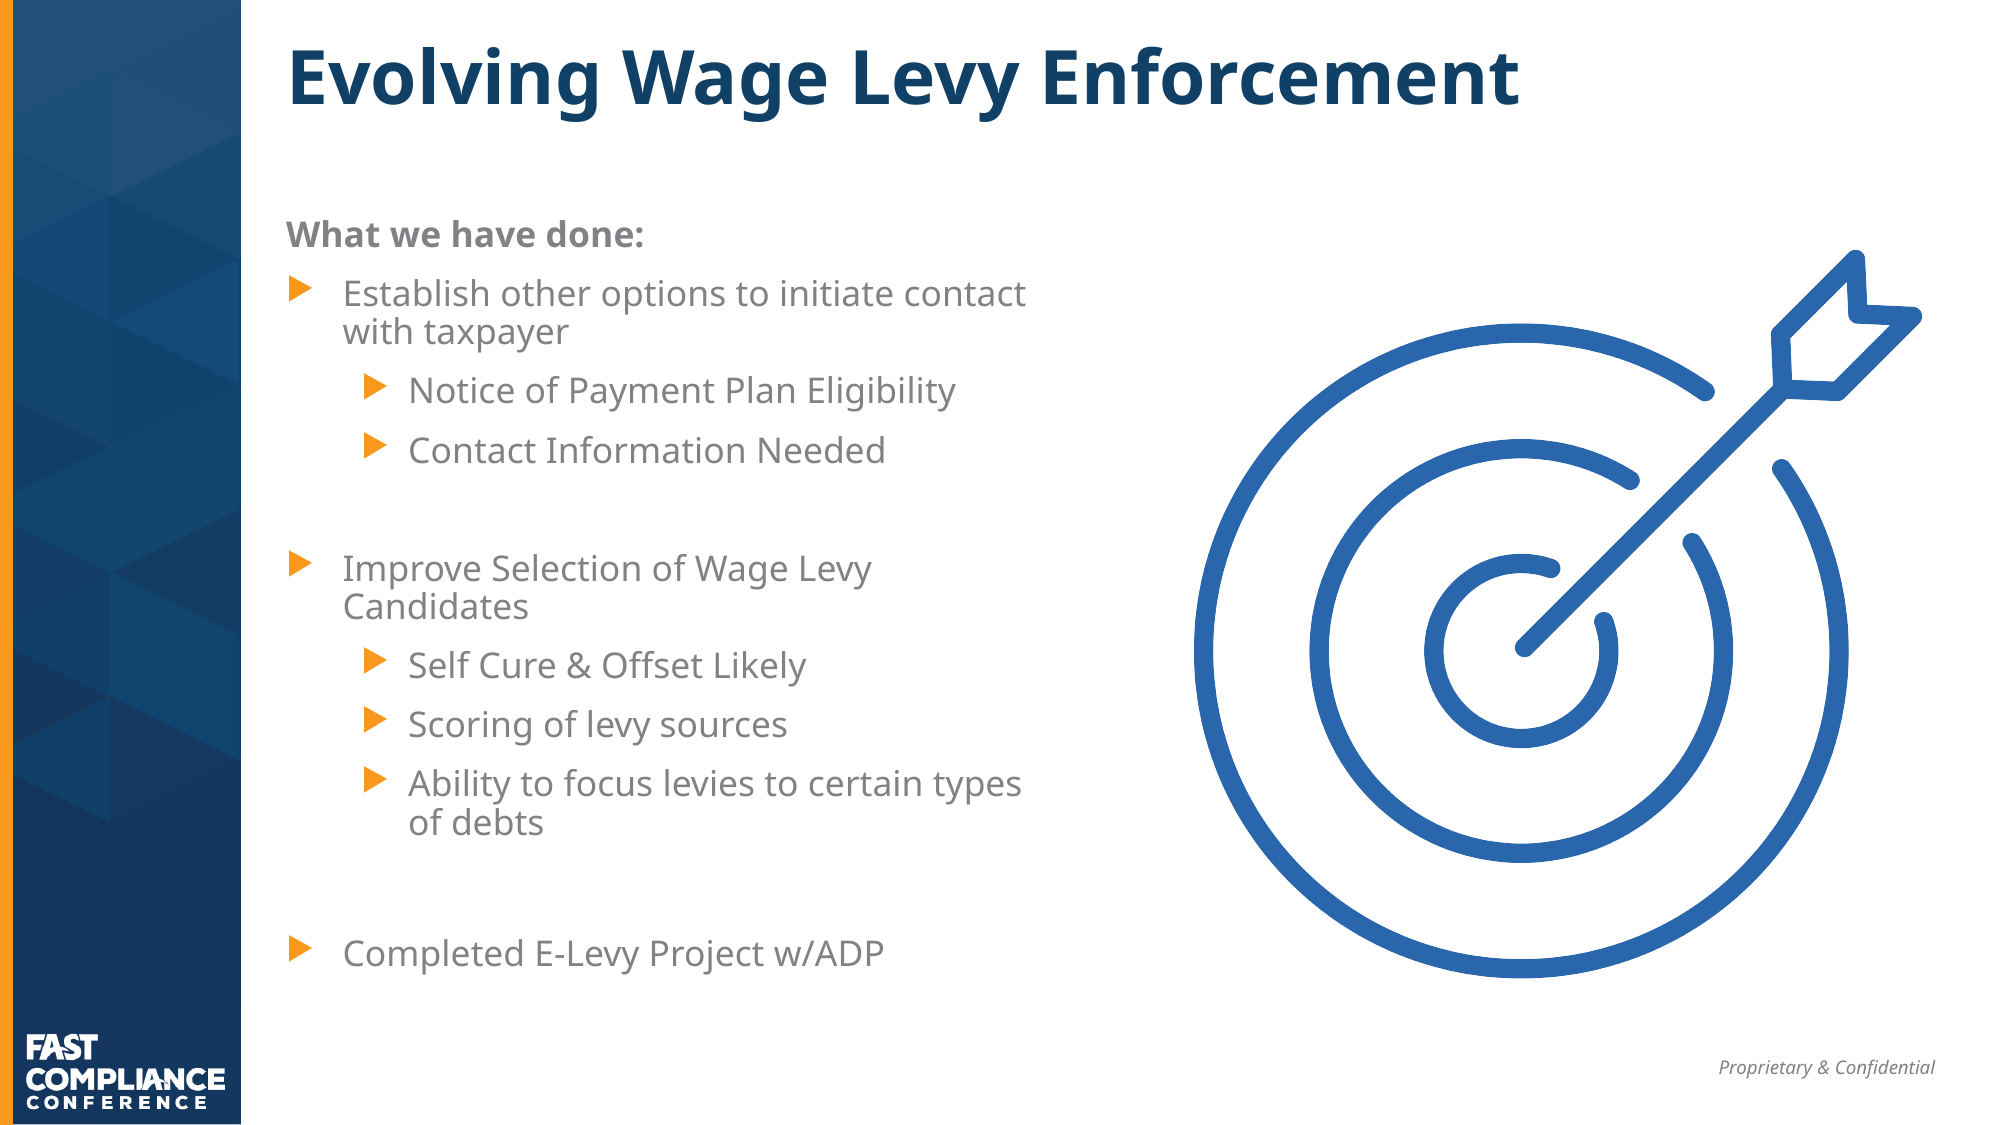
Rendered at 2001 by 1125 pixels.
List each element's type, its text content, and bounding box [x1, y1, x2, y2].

picture [1165, 221, 1951, 1007]
list What we have done: Establish other options to initiate contact with taxpayer Notice of Payment Plan Eligibility Contact Information Needed Improve Selection of Wage Levy Candidates Self Cure & Offset Likely Scoring of levy sources Ability to focus levies to certain types of debts Completed E-Levy Project w/ADP [271, 209, 1055, 1020]
title Evolving Wage Levy Enforcement [271, 22, 1950, 173]
picture [13, 0, 241, 1125]
